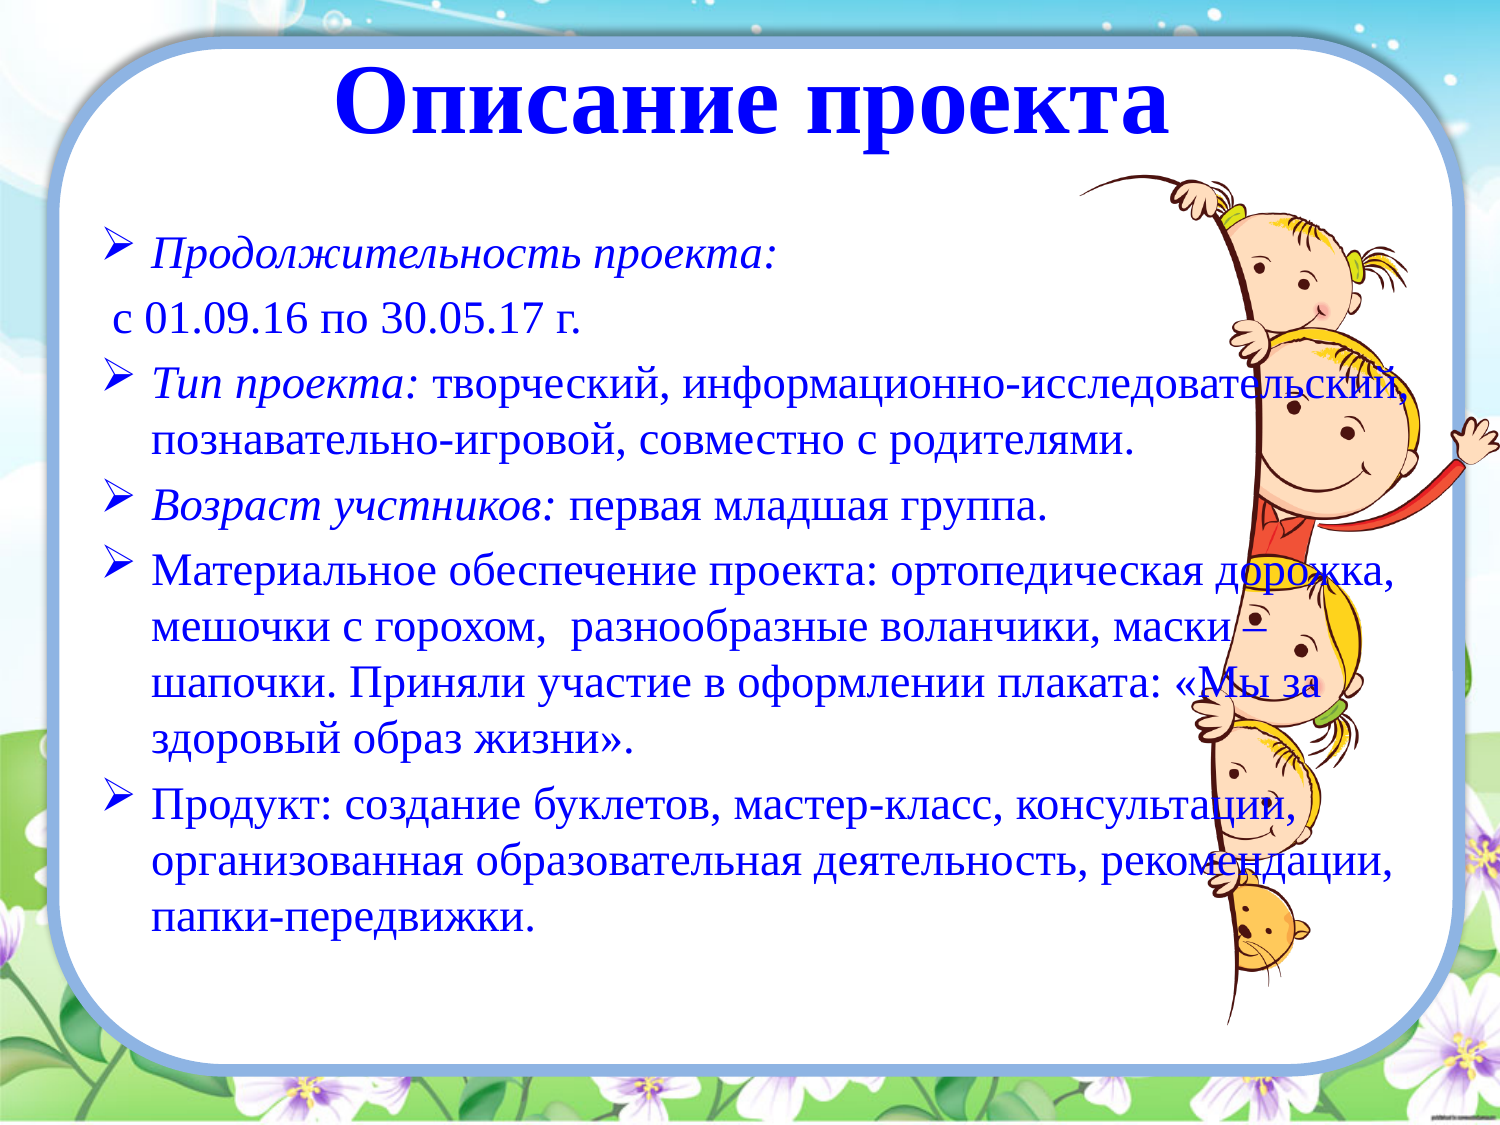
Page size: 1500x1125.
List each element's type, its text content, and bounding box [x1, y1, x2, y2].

title Описание проекта [76, 0, 1427, 188]
list Продолжительность проекта: с 01.09.16 по 30.05.17 г. Тип проекта: творческий, информационно-исследовательский, познавательно-игровой, совместно с родителями. Возраст учстников: первая младшая группа. Материальное обеспечение проекта: ортопедическая дорожка, мешочки с горохом, разнообразные воланчики, маски – шапочки. Приняли участие в оформлении плаката: «Мы за здоровый образ жизни». Продукт: создание буклетов, мастер-класс, консультации, организованная образовательная деятельность, рекомендации, папки-передвижки. [85, 213, 1436, 1003]
picture [0, 0, 1500, 1125]
